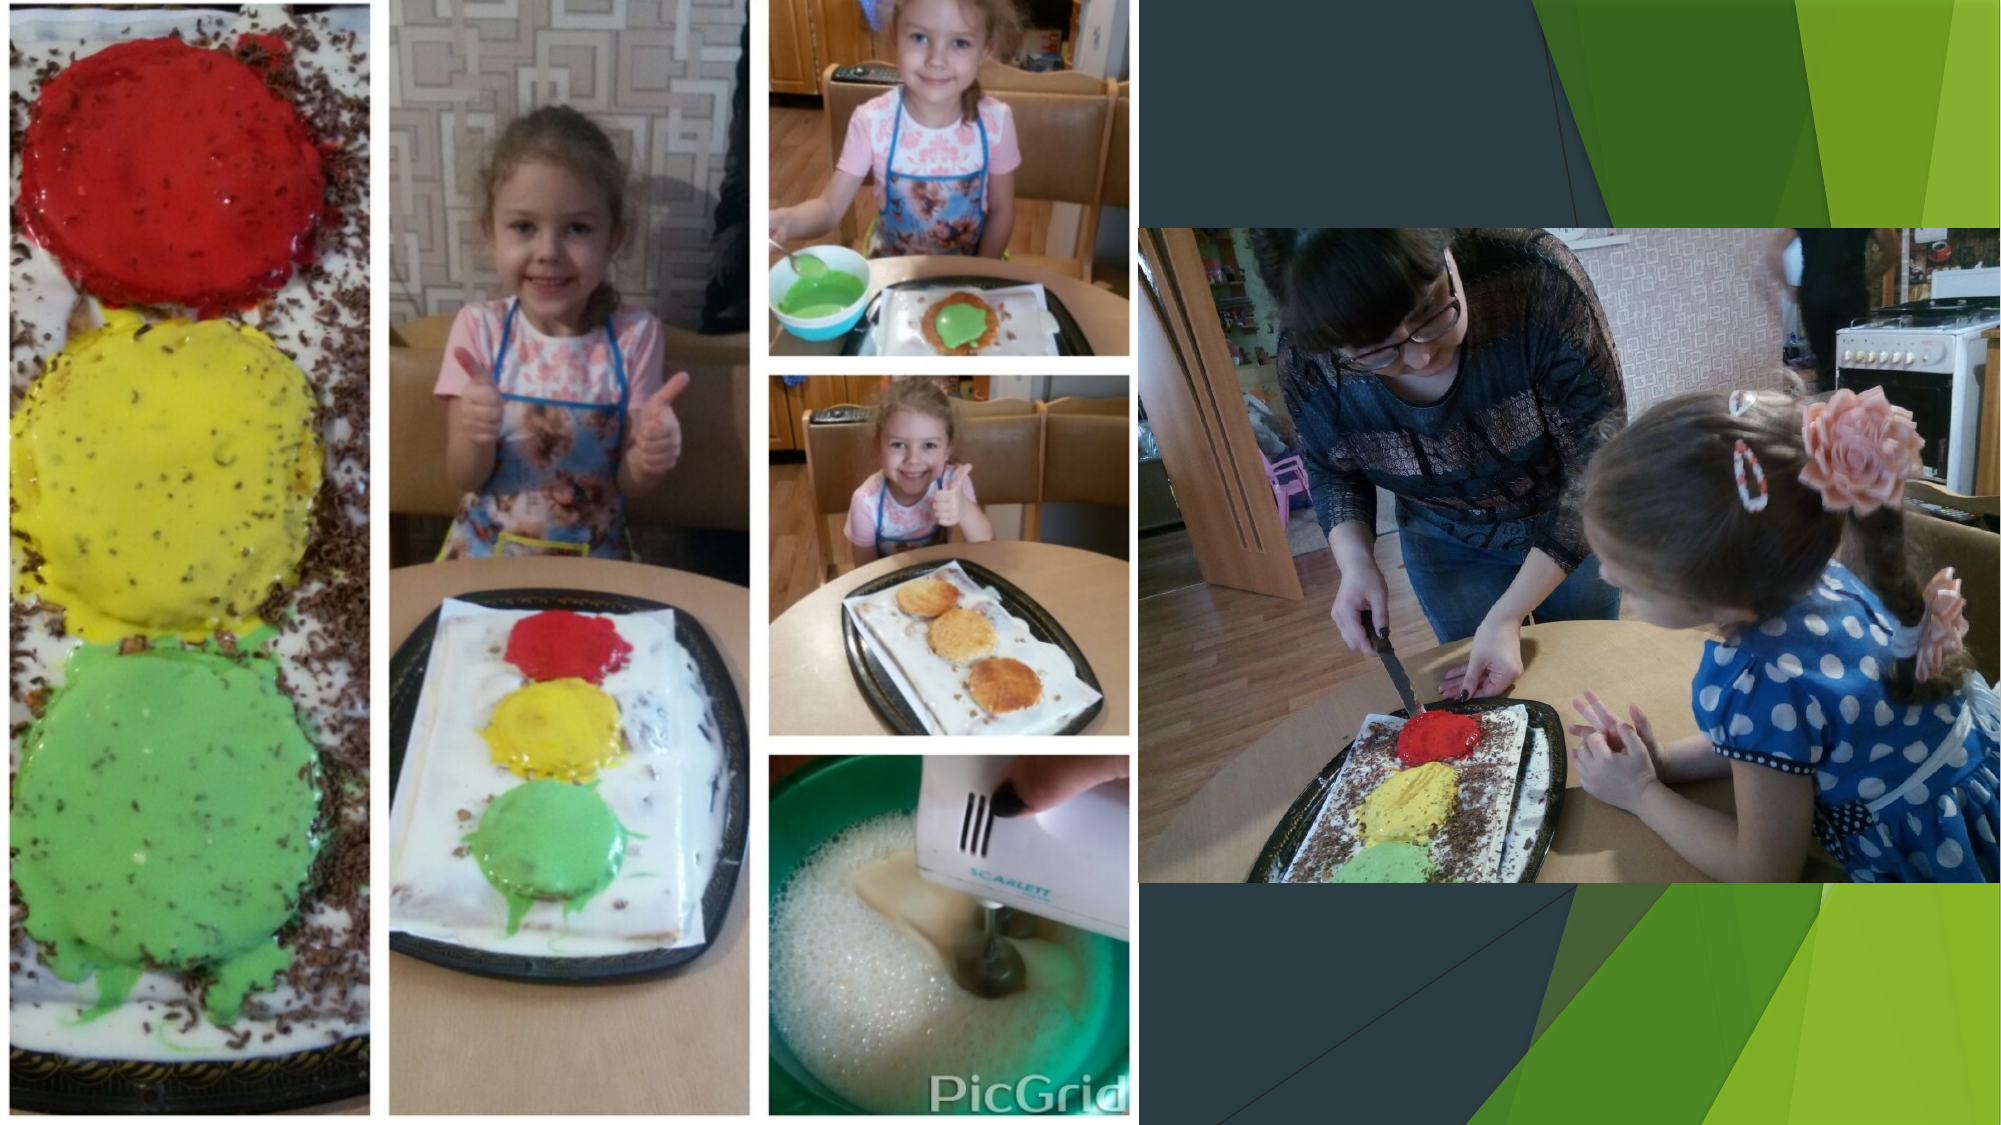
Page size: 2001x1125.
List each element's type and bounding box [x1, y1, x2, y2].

picture [1137, 228, 2000, 884]
list [0, 0, 1139, 1125]
